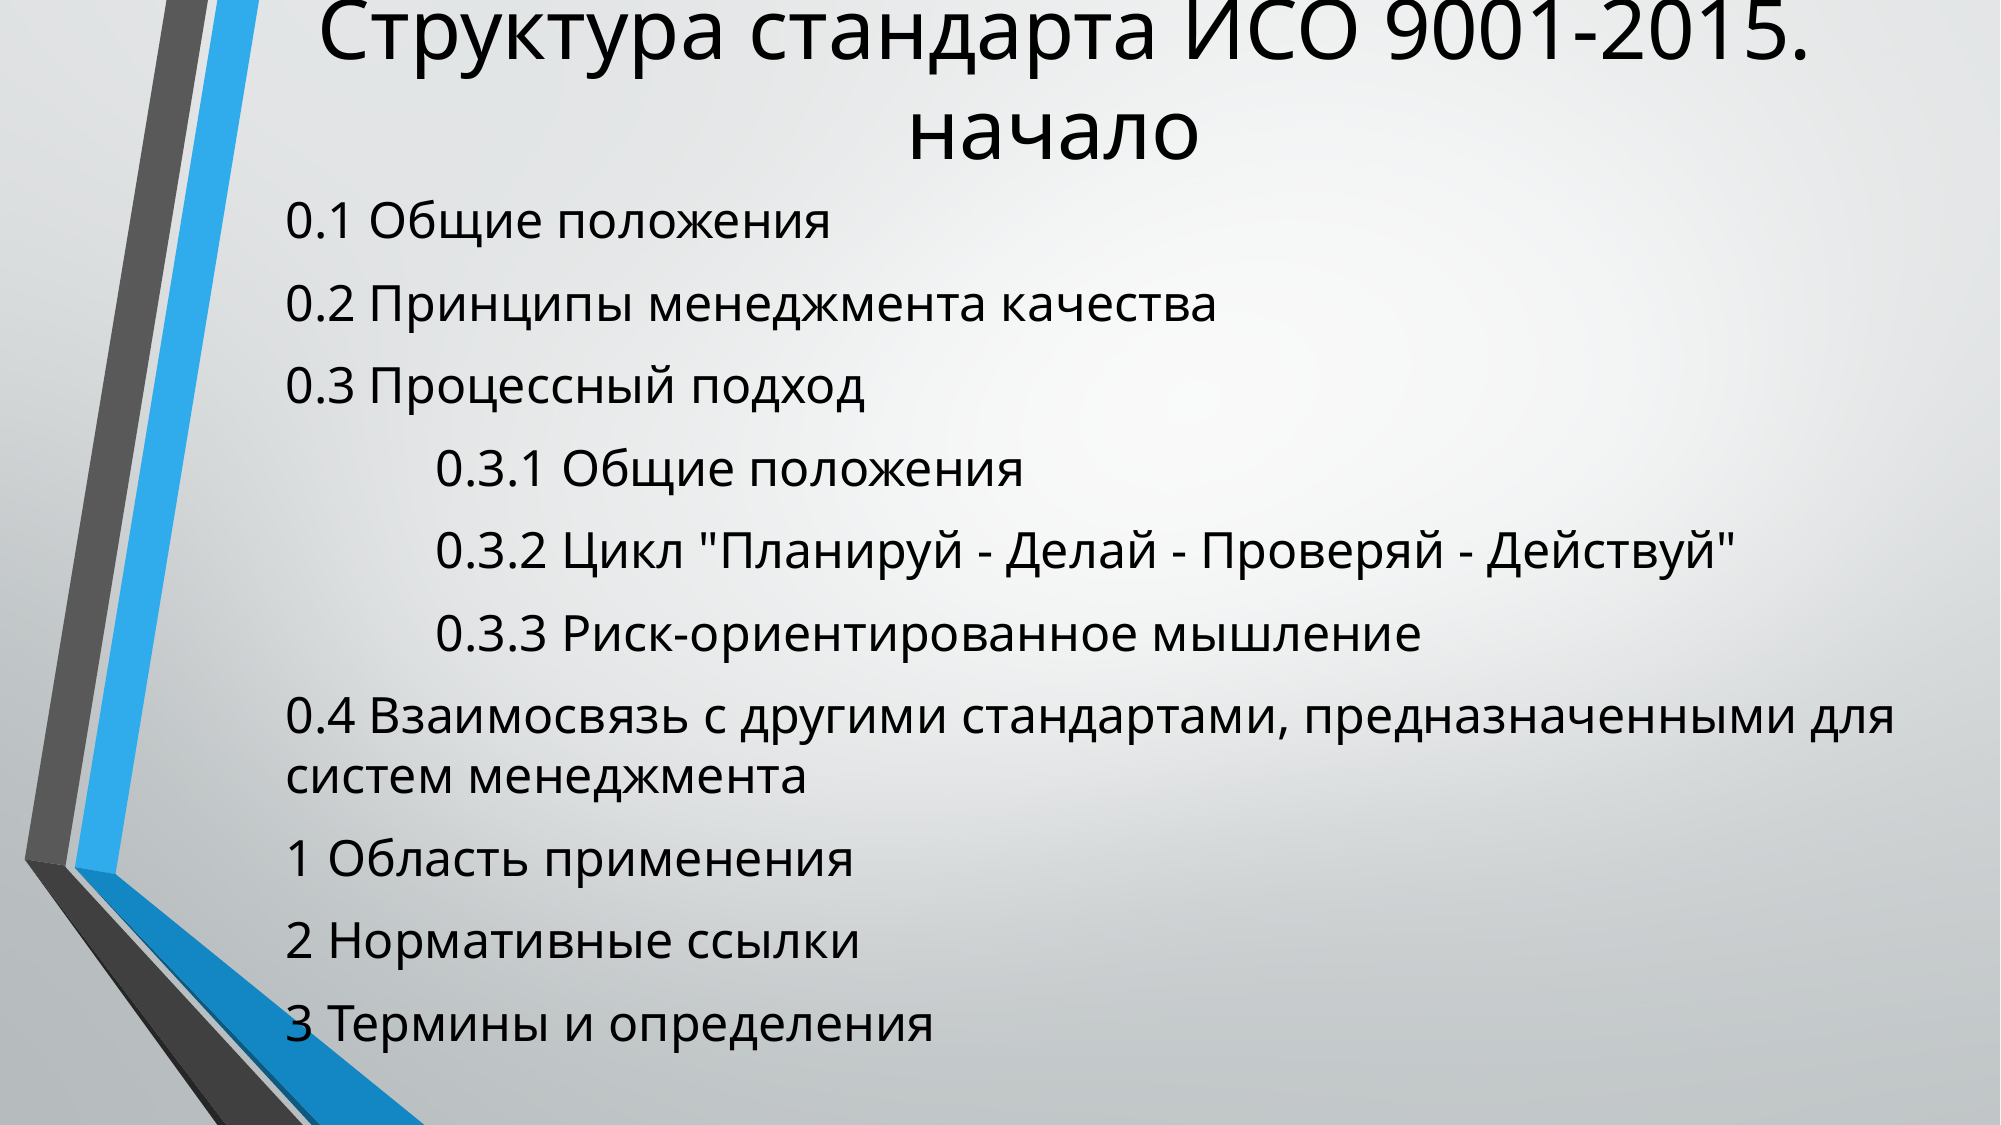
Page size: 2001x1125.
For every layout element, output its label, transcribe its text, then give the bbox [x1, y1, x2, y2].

title Структура стандарта ИСО 9001-2015. начало [243, 0, 1887, 152]
list 0.1 Общие положения 0.2 Принципы менеджмента качества 0.3 Процессный подход 0.3.1 Общие положения 0.3.2 Цикл "Планируй - Делай - Проверяй - Действуй" 0.3.3 Риск-ориентированное мышление 0.4 Взаимосвязь с другими стандартами, предназначенными для систем менеджмента 1 Область применения 2 Нормативные ссылки 3 Термины и определения [270, 180, 1915, 1125]
